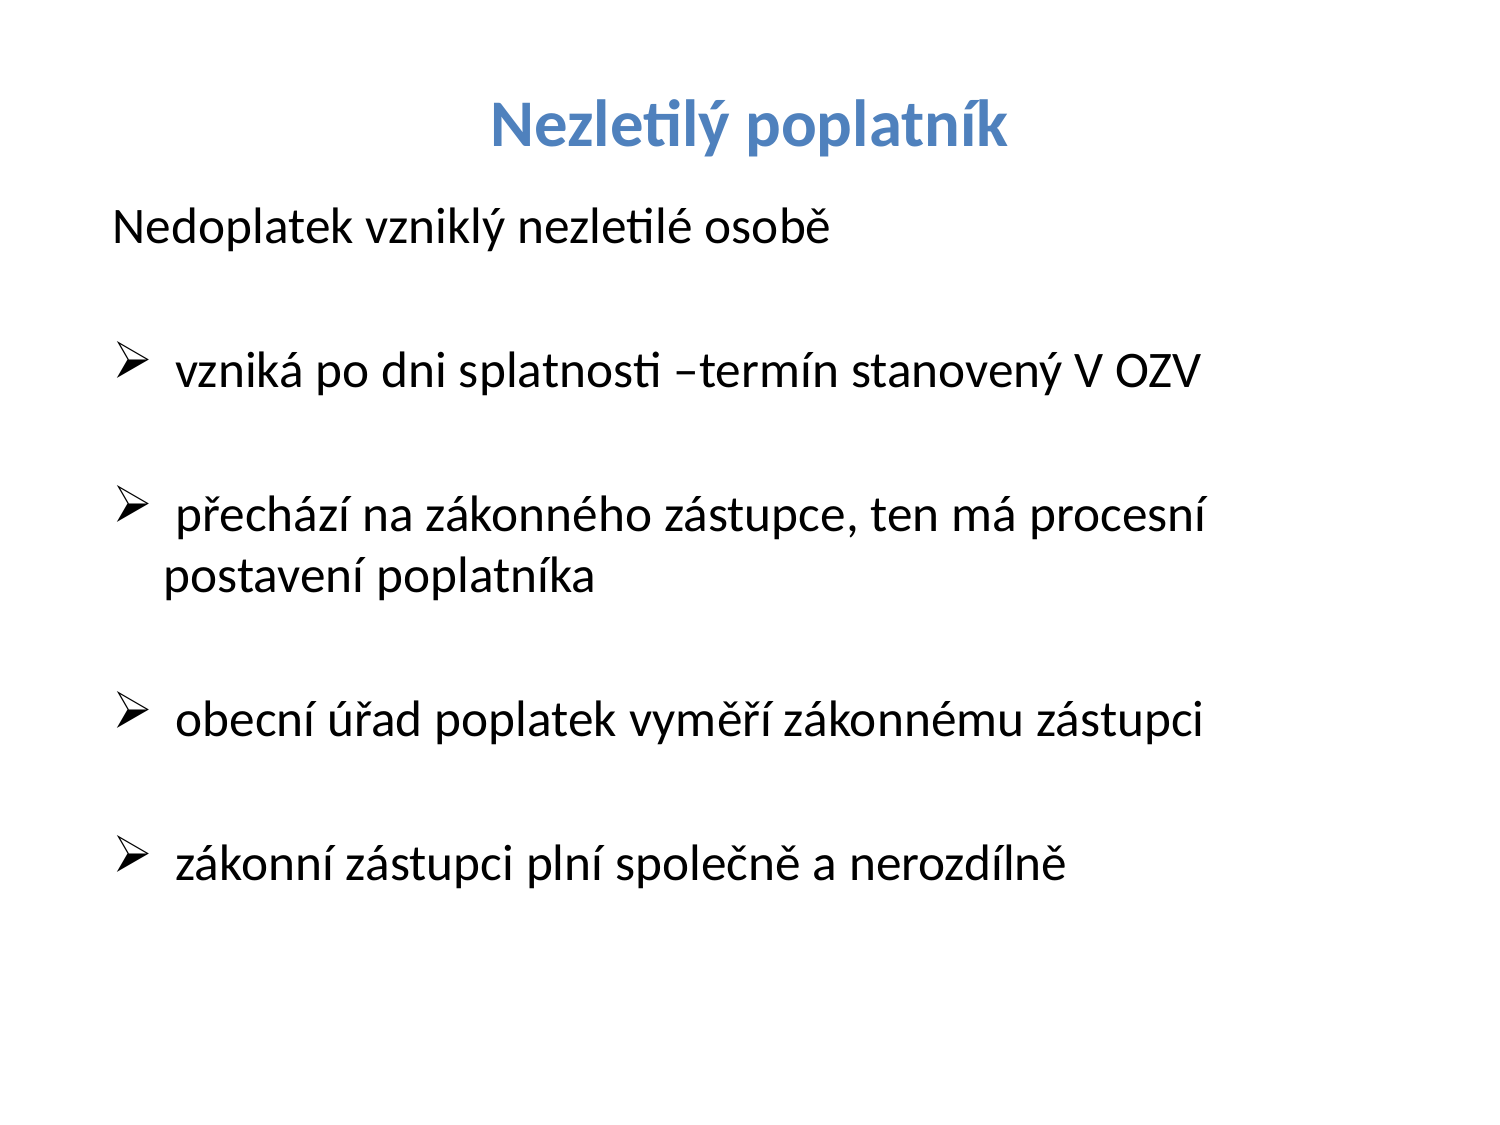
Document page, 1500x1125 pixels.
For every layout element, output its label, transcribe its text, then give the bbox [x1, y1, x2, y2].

list Nedoplatek vzniklý nezletilé osobě vzniká po dni splatnosti –termín stanovený V OZV přechází na zákonného zástupce, ten má procesní postavení poplatníka obecní úřad poplatek vyměří zákonnému zástupci zákonní zástupci plní společně a nerozdílně [97, 184, 1424, 901]
title Nezletilý poplatník [264, 66, 1236, 173]
